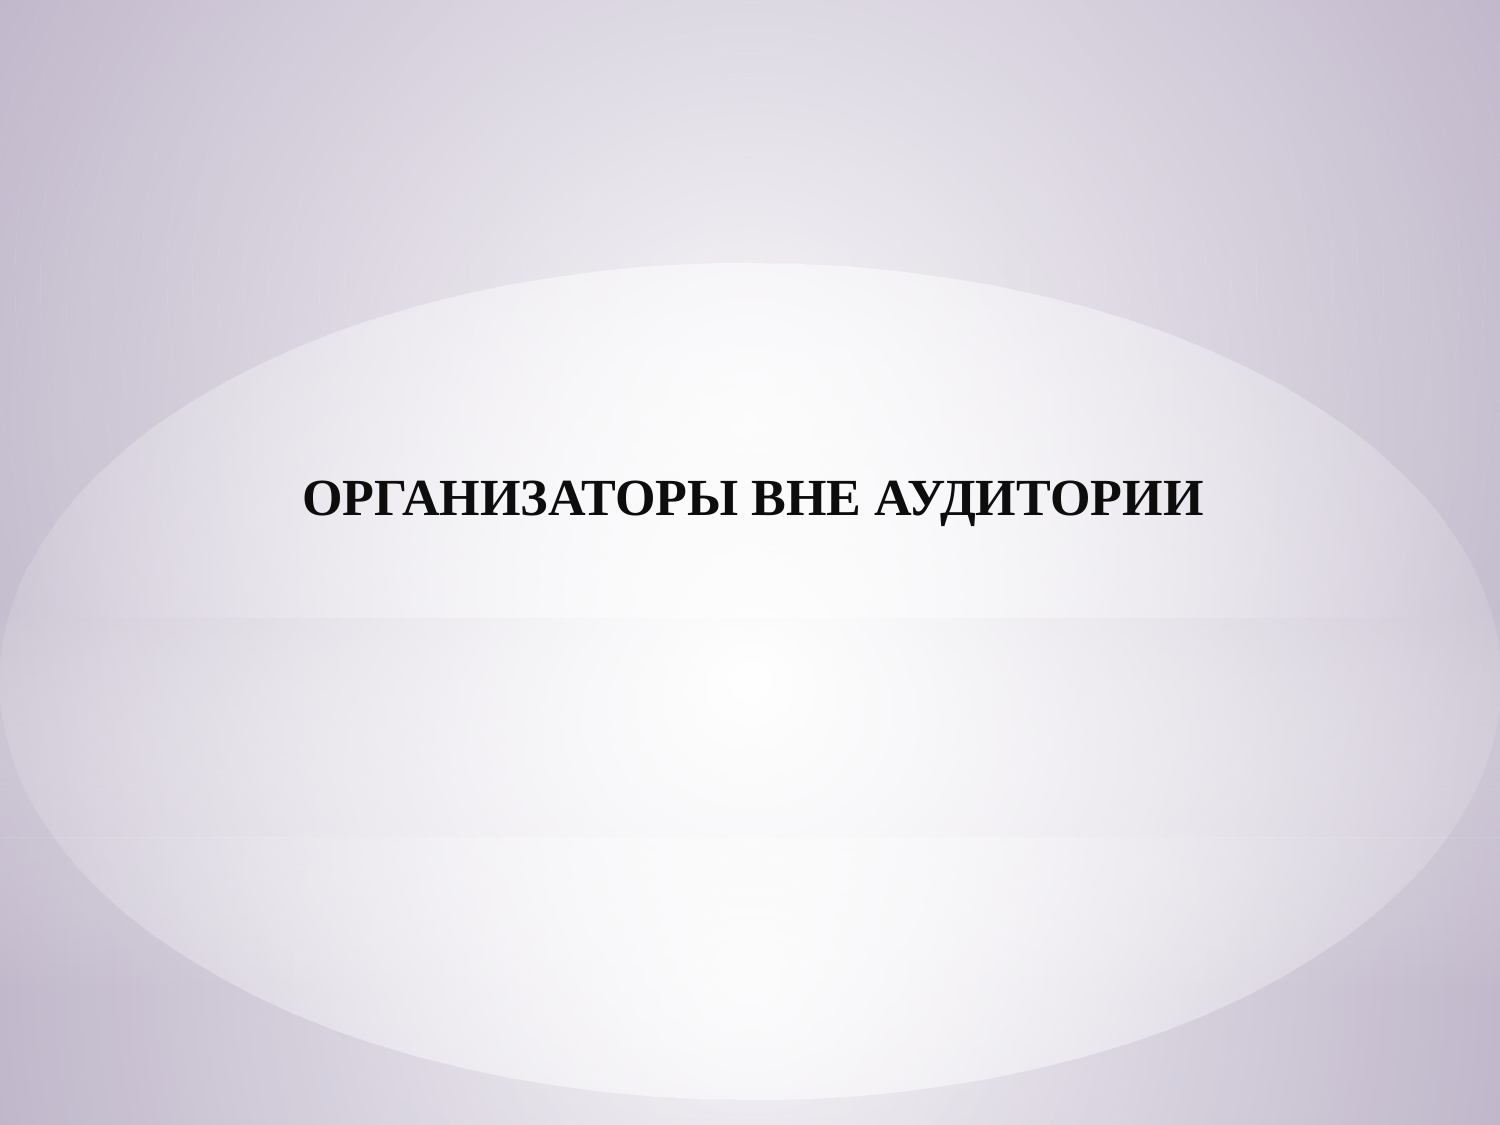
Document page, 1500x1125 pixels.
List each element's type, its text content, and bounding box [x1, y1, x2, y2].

list ОРГАНИЗАТОРЫ ВНЕ АУДИТОРИИ [64, 456, 1447, 563]
